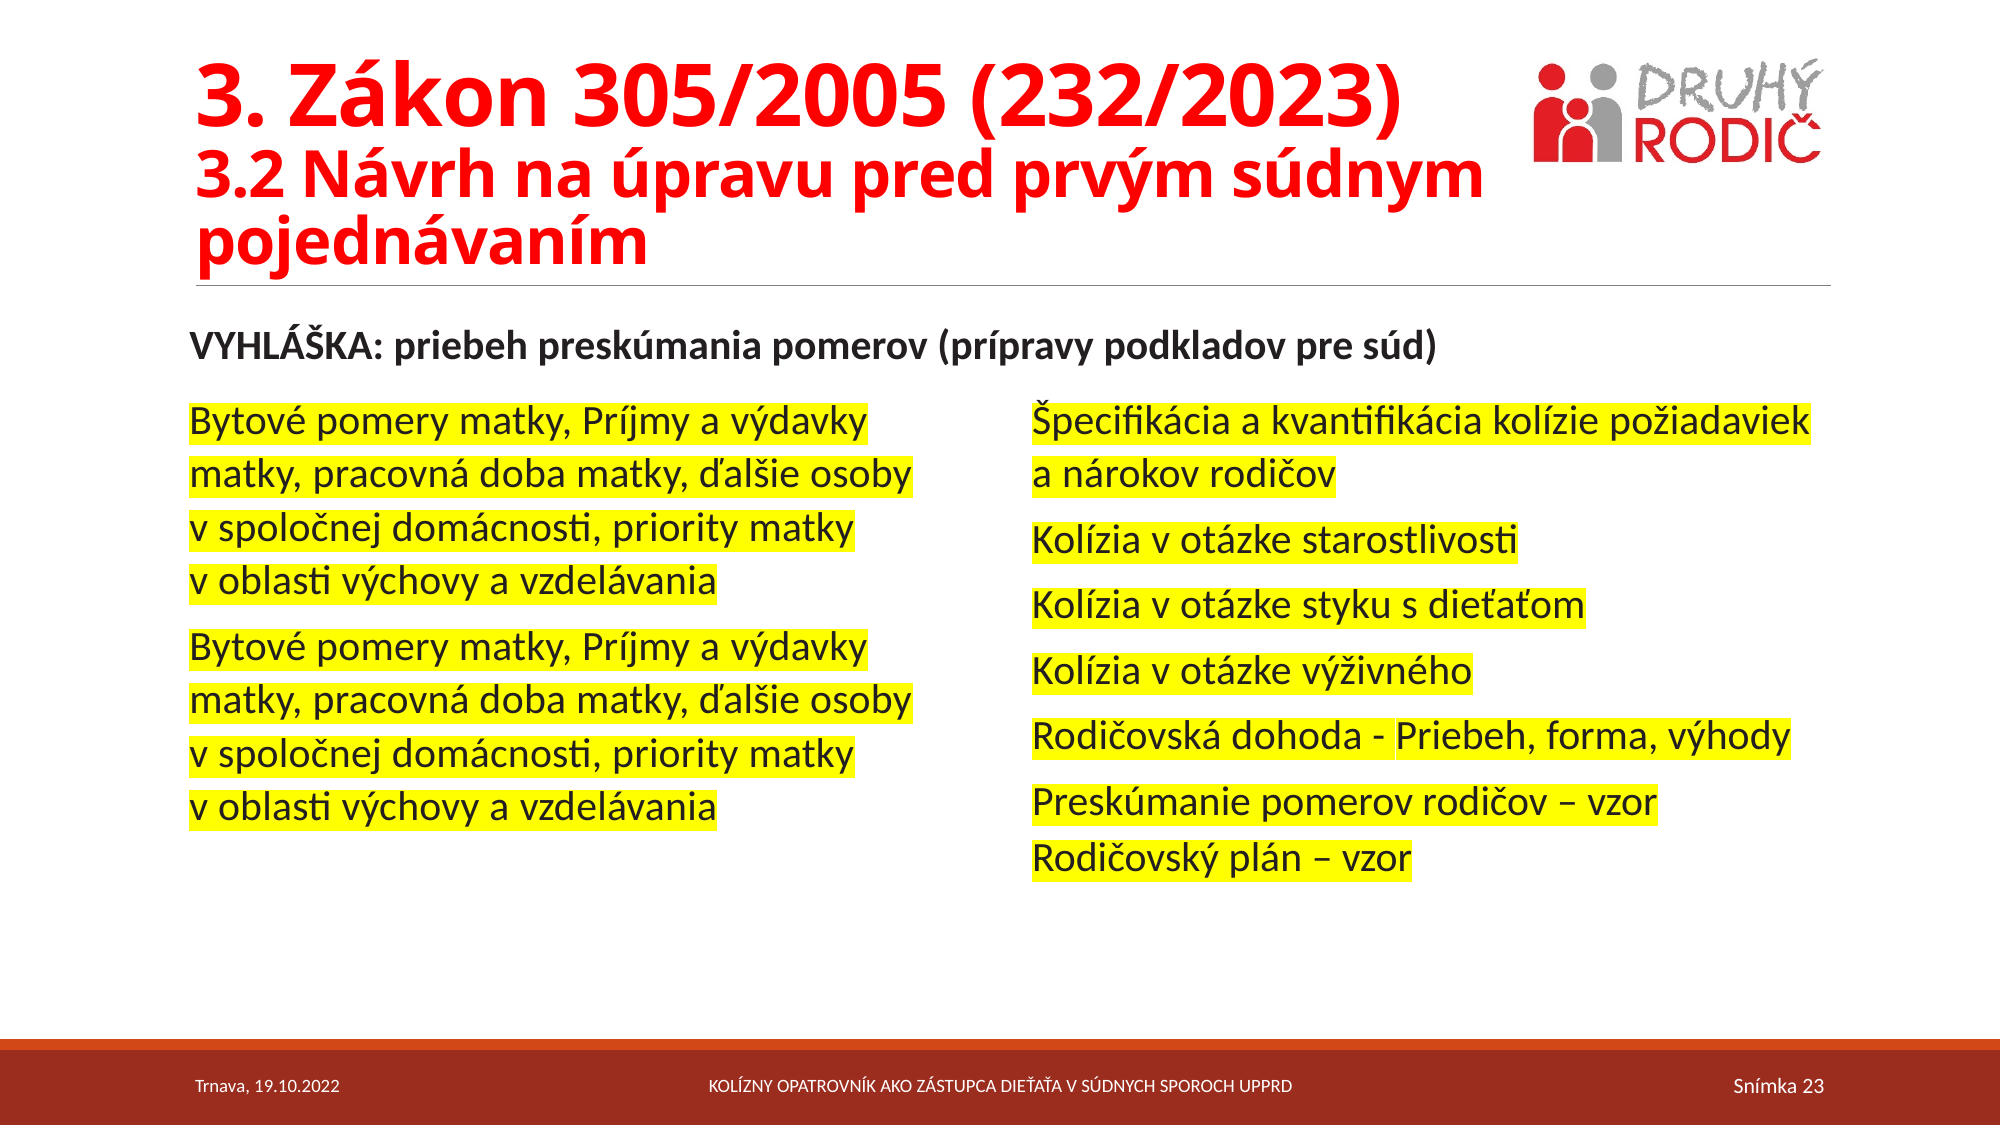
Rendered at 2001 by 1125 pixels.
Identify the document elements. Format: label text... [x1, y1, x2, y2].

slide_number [180, 1054, 586, 1115]
slide_number Snímka 23 [1624, 1054, 1840, 1115]
text_box Bytové pomery matky, Príjmy a výdavky matky, pracovná doba matky, ďalšie osoby v spoločnej domácnosti, priority matky v oblasti výchovy a vzdelávania Bytové pomery matky, Príjmy a výdavky matky, pracovná doba matky, ďalšie osoby v spoločnej domácnosti, priority matky v oblasti výchovy a vzdelávania [174, 381, 997, 837]
text_box VYHLÁŠKA: priebeh preskúmania pomerov (prípravy podkladov pre súd) [174, 307, 1825, 376]
title 3. Zákon 305/2005 (232/2023) 3.2 Návrh na úpravu pred prvým súdnym pojednávaním [180, 47, 1961, 285]
text_box Kolízny opatrovník ako zástupca dieťaťa v súdnych sporoch UPPRD [604, 1054, 1396, 1115]
text_box Špecifikácia a kvantifikácia kolízie požiadaviek a nárokov rodičov Kolízia v otázke starostlivosti Kolízia v otázke styku s dieťaťom Kolízia v otázke výživného Rodičovská dohoda - Priebeh, forma, výhody Preskúmanie pomerov rodičov – vzor Rodičovský plán – vzor [1017, 381, 1840, 887]
